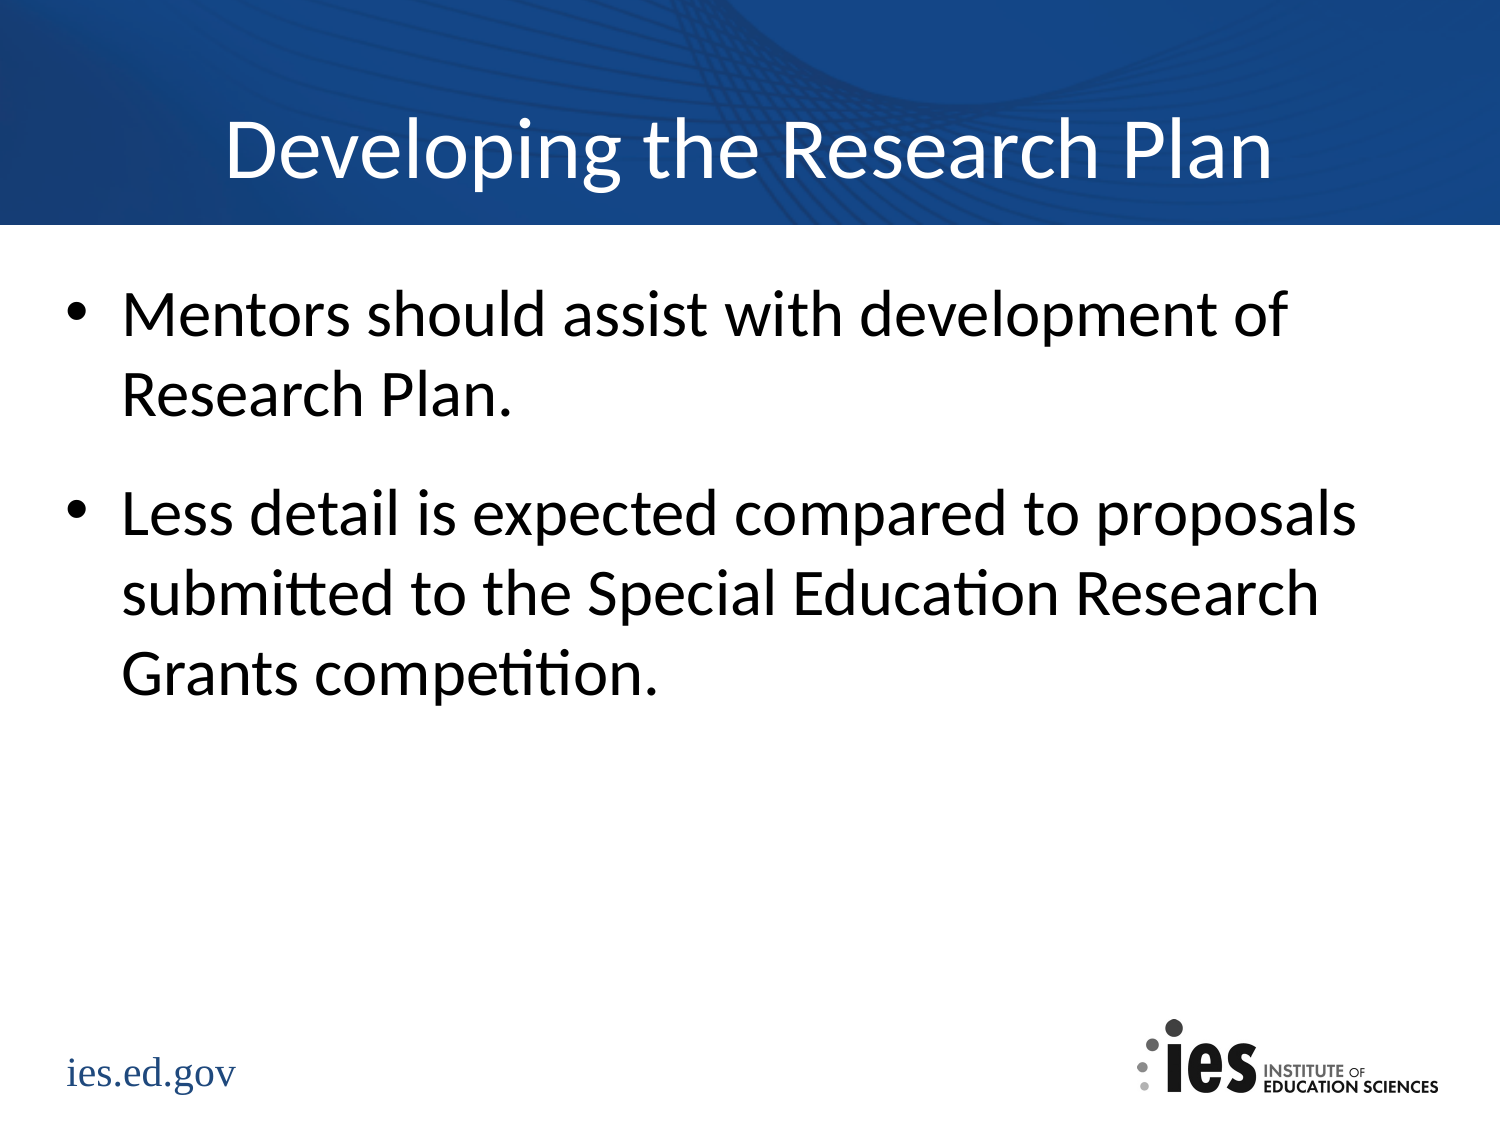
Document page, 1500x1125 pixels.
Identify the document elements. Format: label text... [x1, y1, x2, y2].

list Mentors should assist with development of Research Plan. Less detail is expected compared to proposals submitted to the Special Education Research Grants competition. [50, 262, 1450, 1005]
picture [0, 0, 1500, 225]
text_box Developing the Research Plan [74, 37, 1425, 250]
picture [1137, 1019, 1438, 1093]
